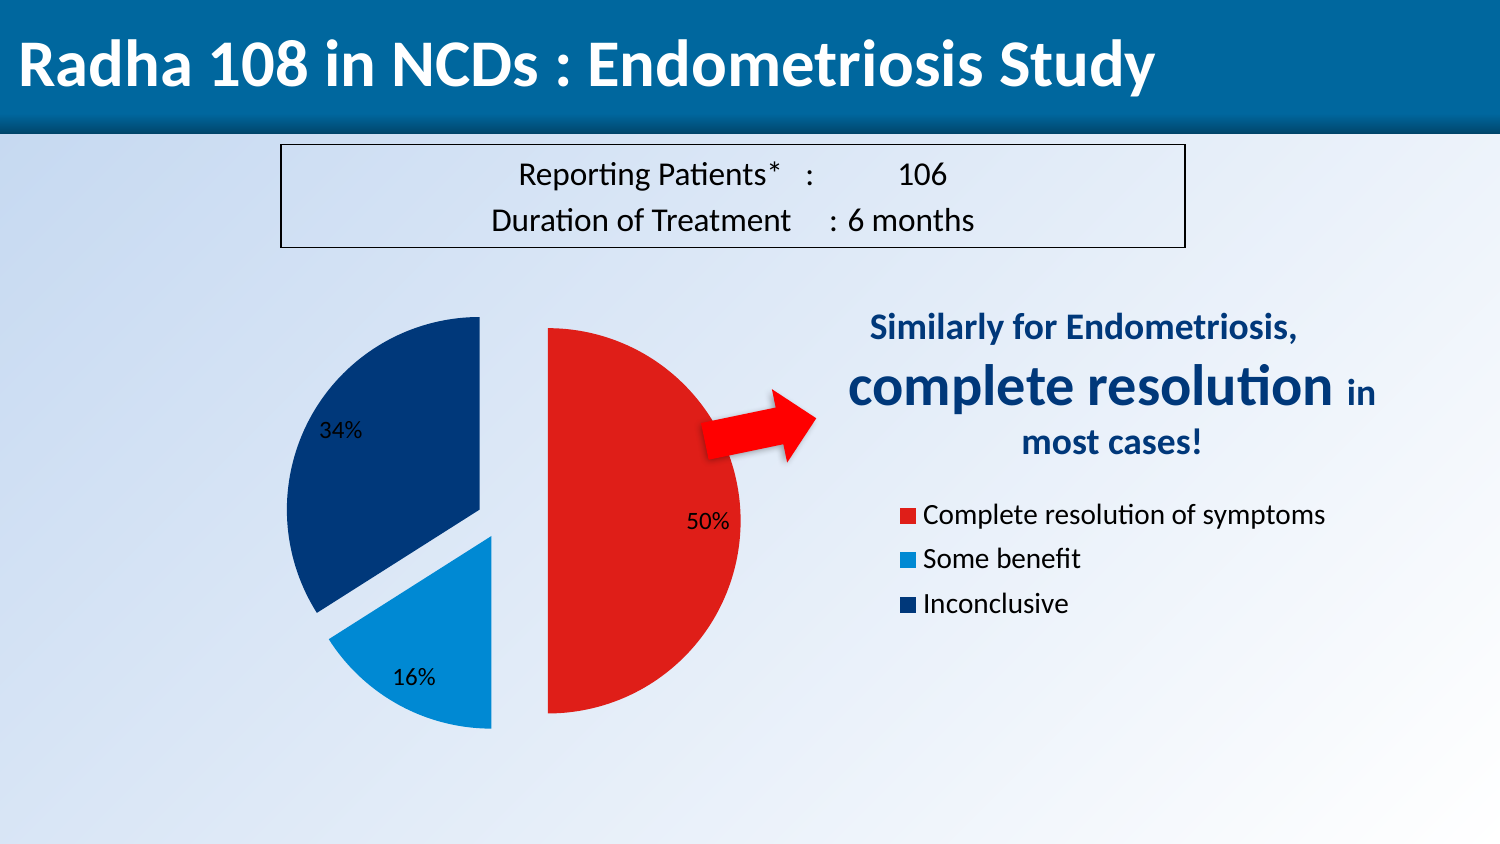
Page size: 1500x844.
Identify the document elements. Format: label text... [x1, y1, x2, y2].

title Radha 108 in NCDs : Endometriosis Study [3, 12, 1479, 122]
list Reporting Patients* : 106 Duration of Treatment : 6 months [280, 144, 1186, 195]
text_box Similarly for Endometriosis, complete resolution in most cases! [1345, 294, 1430, 398]
picture [181, 197, 1340, 800]
